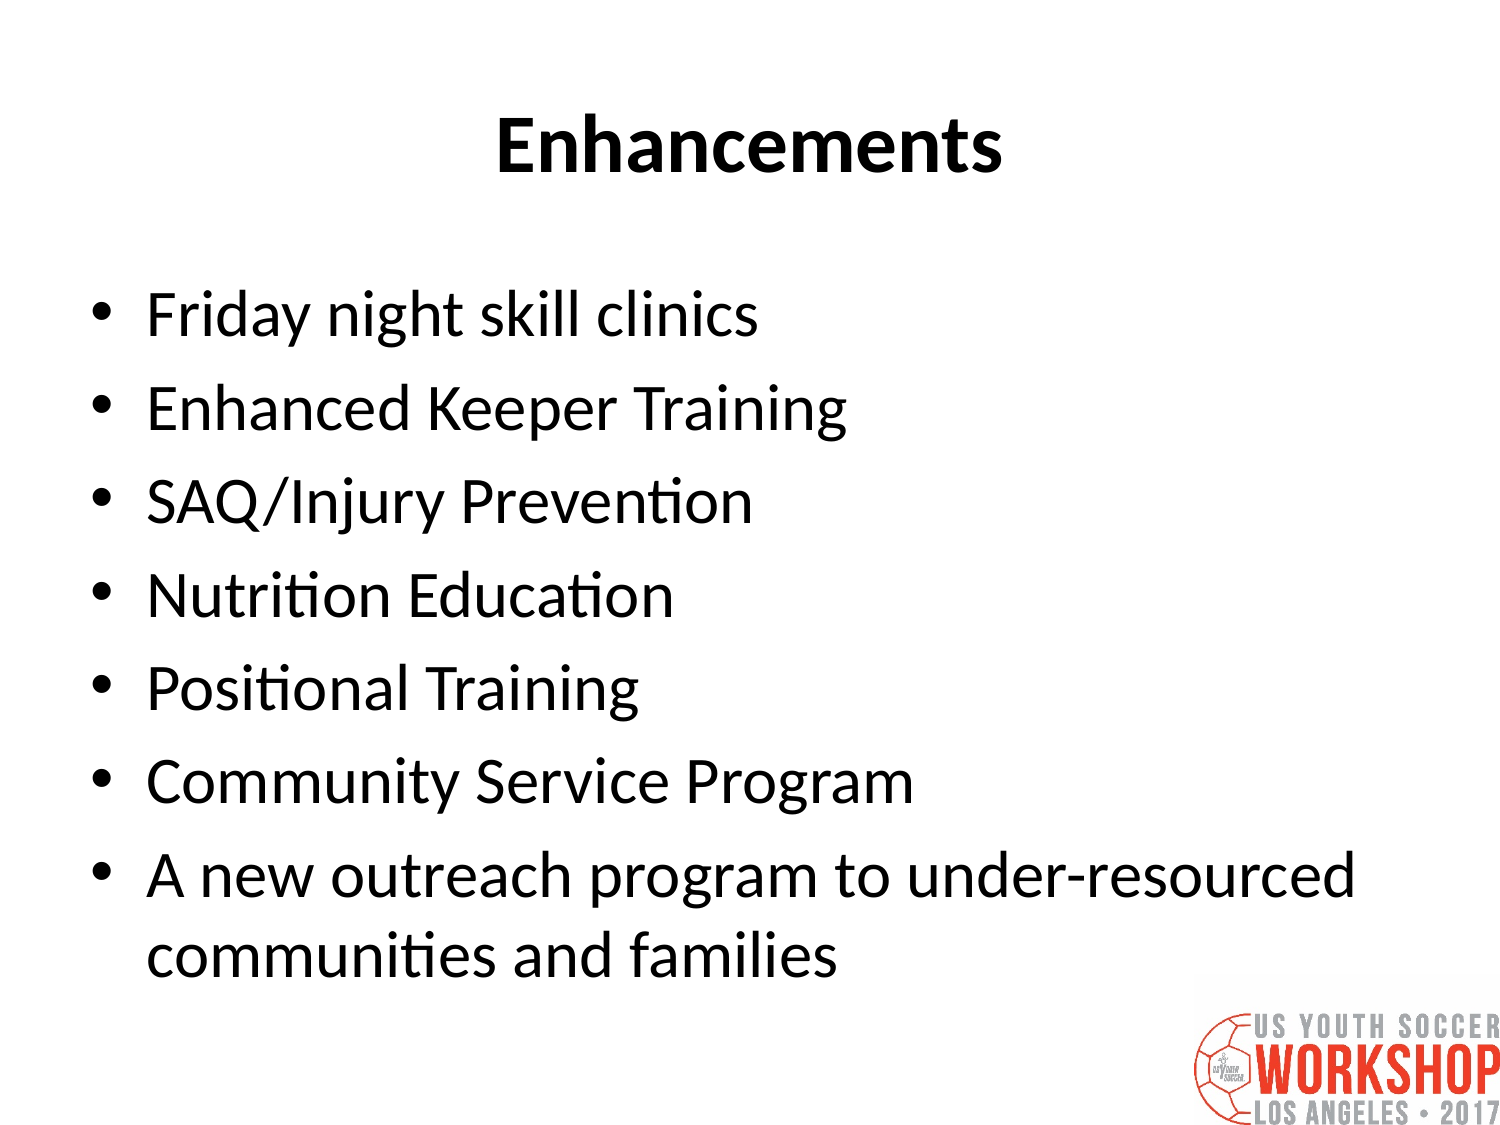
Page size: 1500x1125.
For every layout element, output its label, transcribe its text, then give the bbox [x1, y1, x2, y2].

list Friday night skill clinics Enhanced Keeper Training SAQ/Injury Prevention Nutrition Education Positional Training Community Service Program A new outreach program to under-resourced communities and families [75, 262, 1425, 1005]
title Enhancements [75, 45, 1425, 233]
picture [1194, 974, 1500, 1125]
